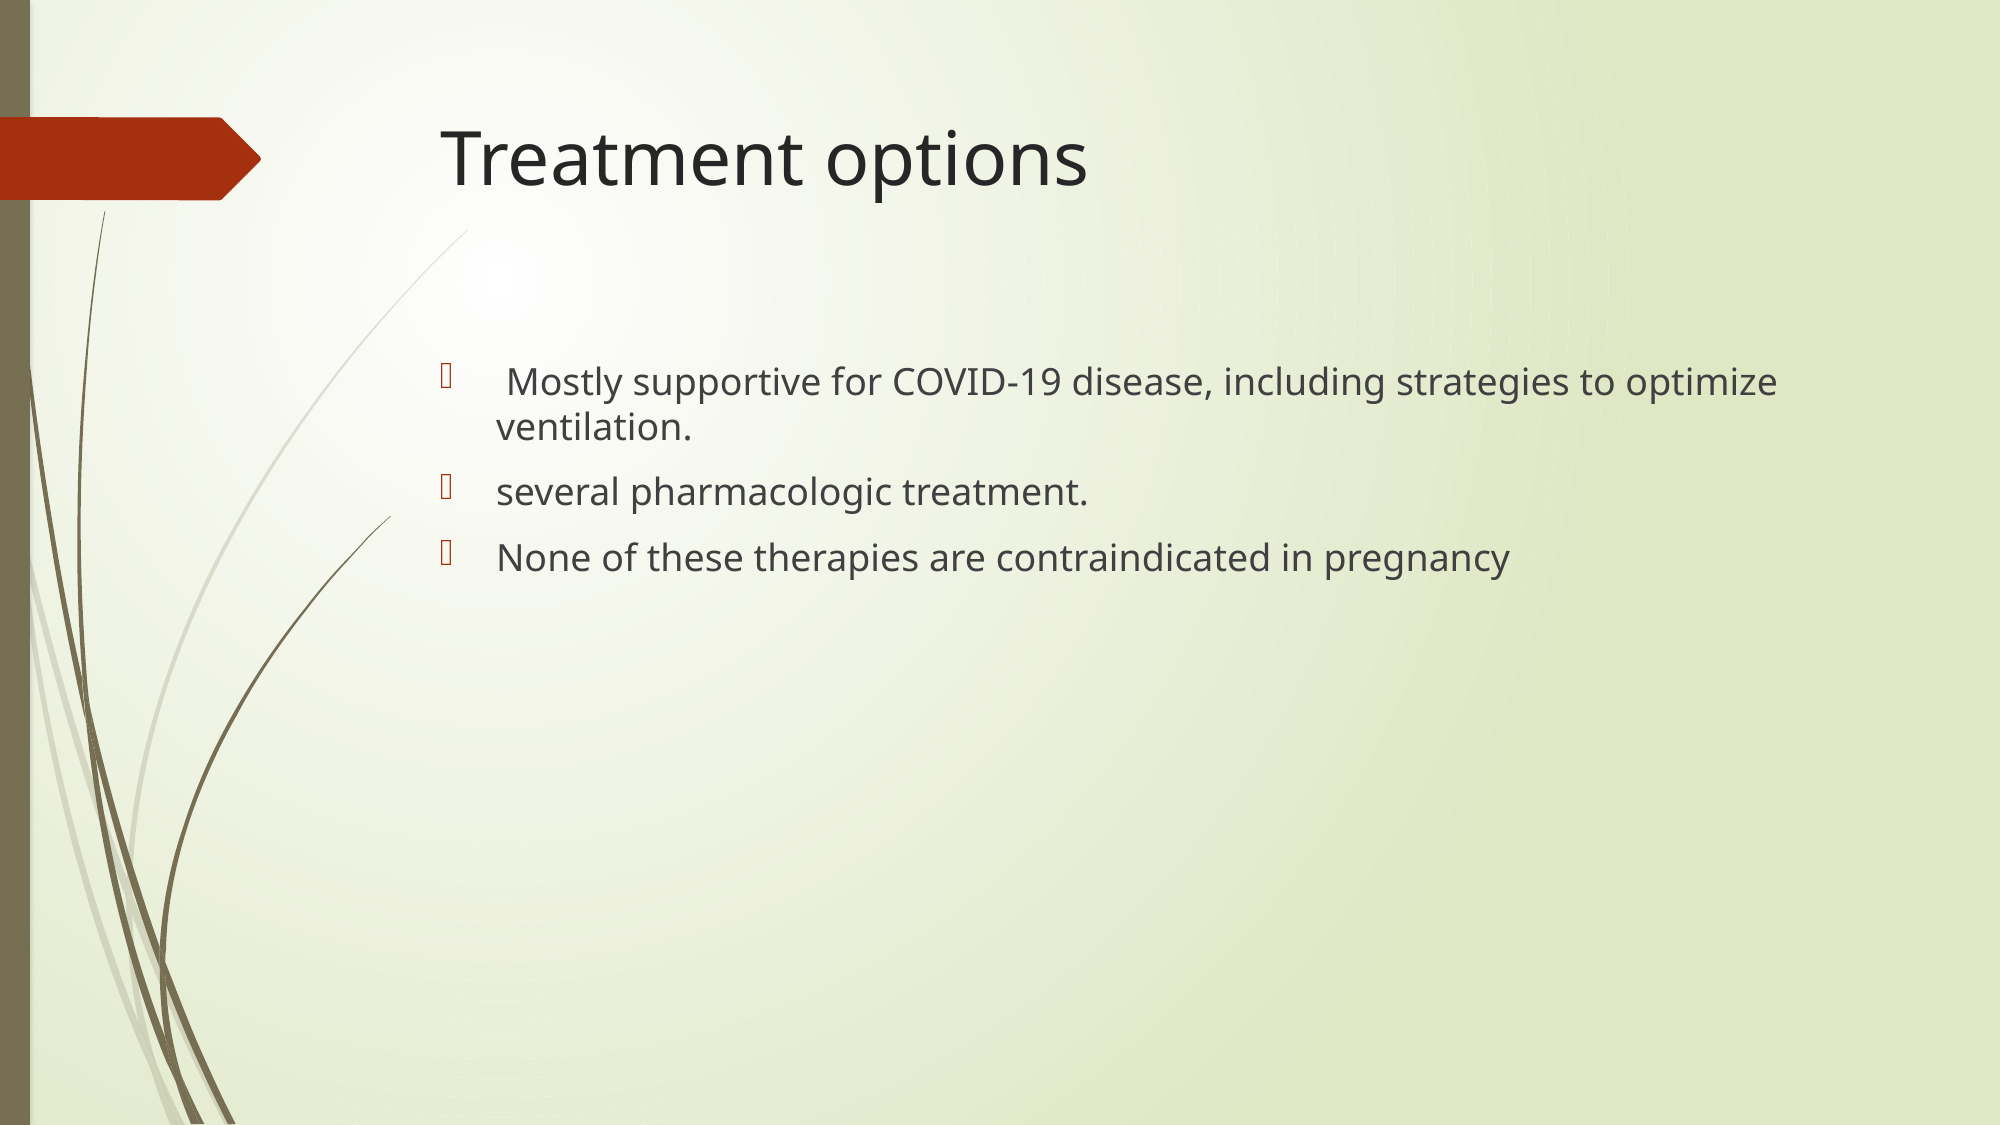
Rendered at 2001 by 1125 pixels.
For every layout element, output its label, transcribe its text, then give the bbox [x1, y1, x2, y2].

list Mostly supportive for COVID-19 disease, including strategies to optimize ventilation. several pharmacologic treatment. None of these therapies are contraindicated in pregnancy [424, 350, 1888, 970]
title Treatment options [425, 102, 1888, 313]
